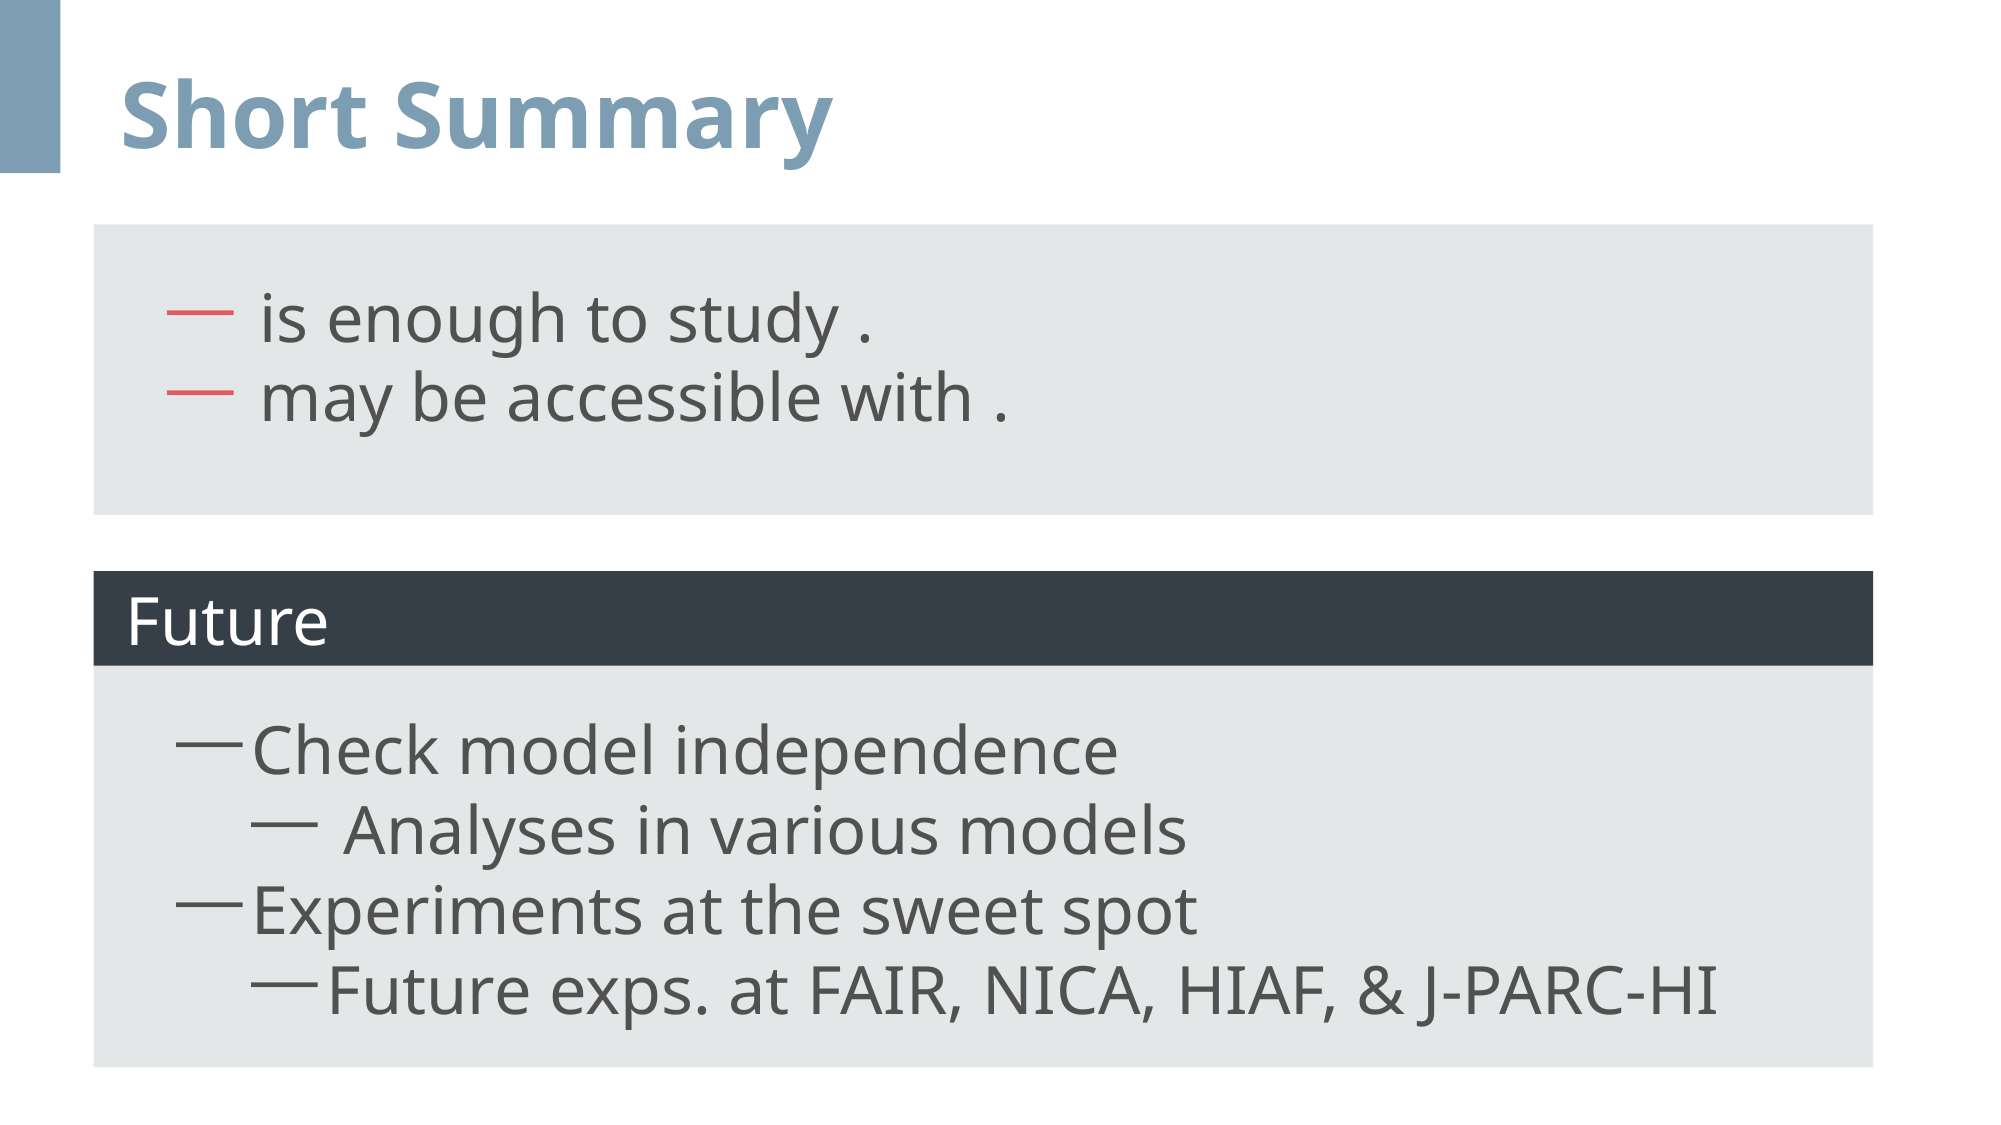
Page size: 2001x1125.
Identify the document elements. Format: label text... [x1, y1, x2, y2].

text_box Future [93, 571, 1874, 666]
text_box [93, 666, 1874, 1069]
text_box [93, 223, 1874, 516]
title Short Summary [105, 57, 1831, 174]
